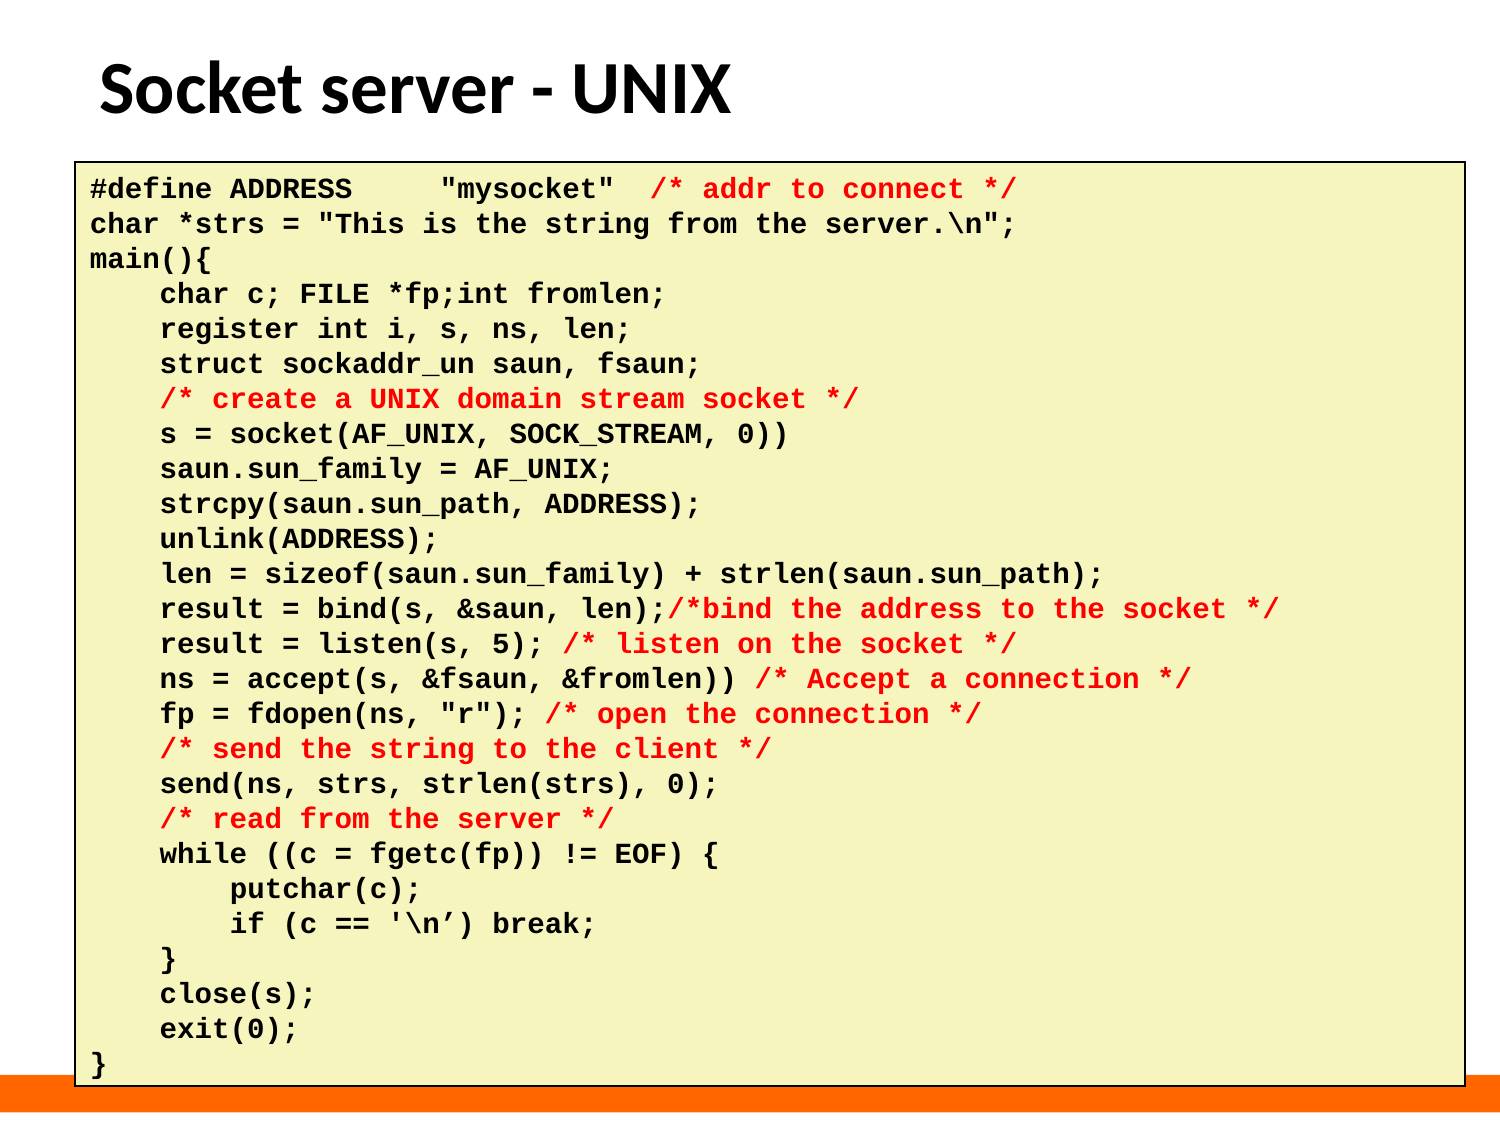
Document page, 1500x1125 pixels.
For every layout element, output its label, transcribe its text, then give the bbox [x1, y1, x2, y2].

title Socket server - UNIX [84, 36, 1286, 132]
text_box #define ADDRESS "mysocket" /* addr to connect */ char *strs = "This is the string from the server.\n"; main(){ char c; FILE *fp;int fromlen; register int i, s, ns, len; struct sockaddr_un saun, fsaun; /* create a UNIX domain stream socket */ s = socket(AF_UNIX, SOCK_STREAM, 0)) saun.sun_family = AF_UNIX; strcpy(saun.sun_path, ADDRESS); unlink(ADDRESS); len = sizeof(saun.sun_family) + strlen(saun.sun_path); result = bind(s, &saun, len);/*bind the address to the socket */ result = listen(s, 5); /* listen on the socket */ ns = accept(s, &fsaun, &fromlen)) /* Accept a connection */ fp = fdopen(ns, "r"); /* open the connection */ /* send the string to the client */ send(ns, strs, strlen(strs), 0); /* read from the server */ while ((c = fgetc(fp)) != EOF) { putchar(c); if (c == '\n’) break; } close(s); exit(0); } [74, 162, 1466, 1087]
